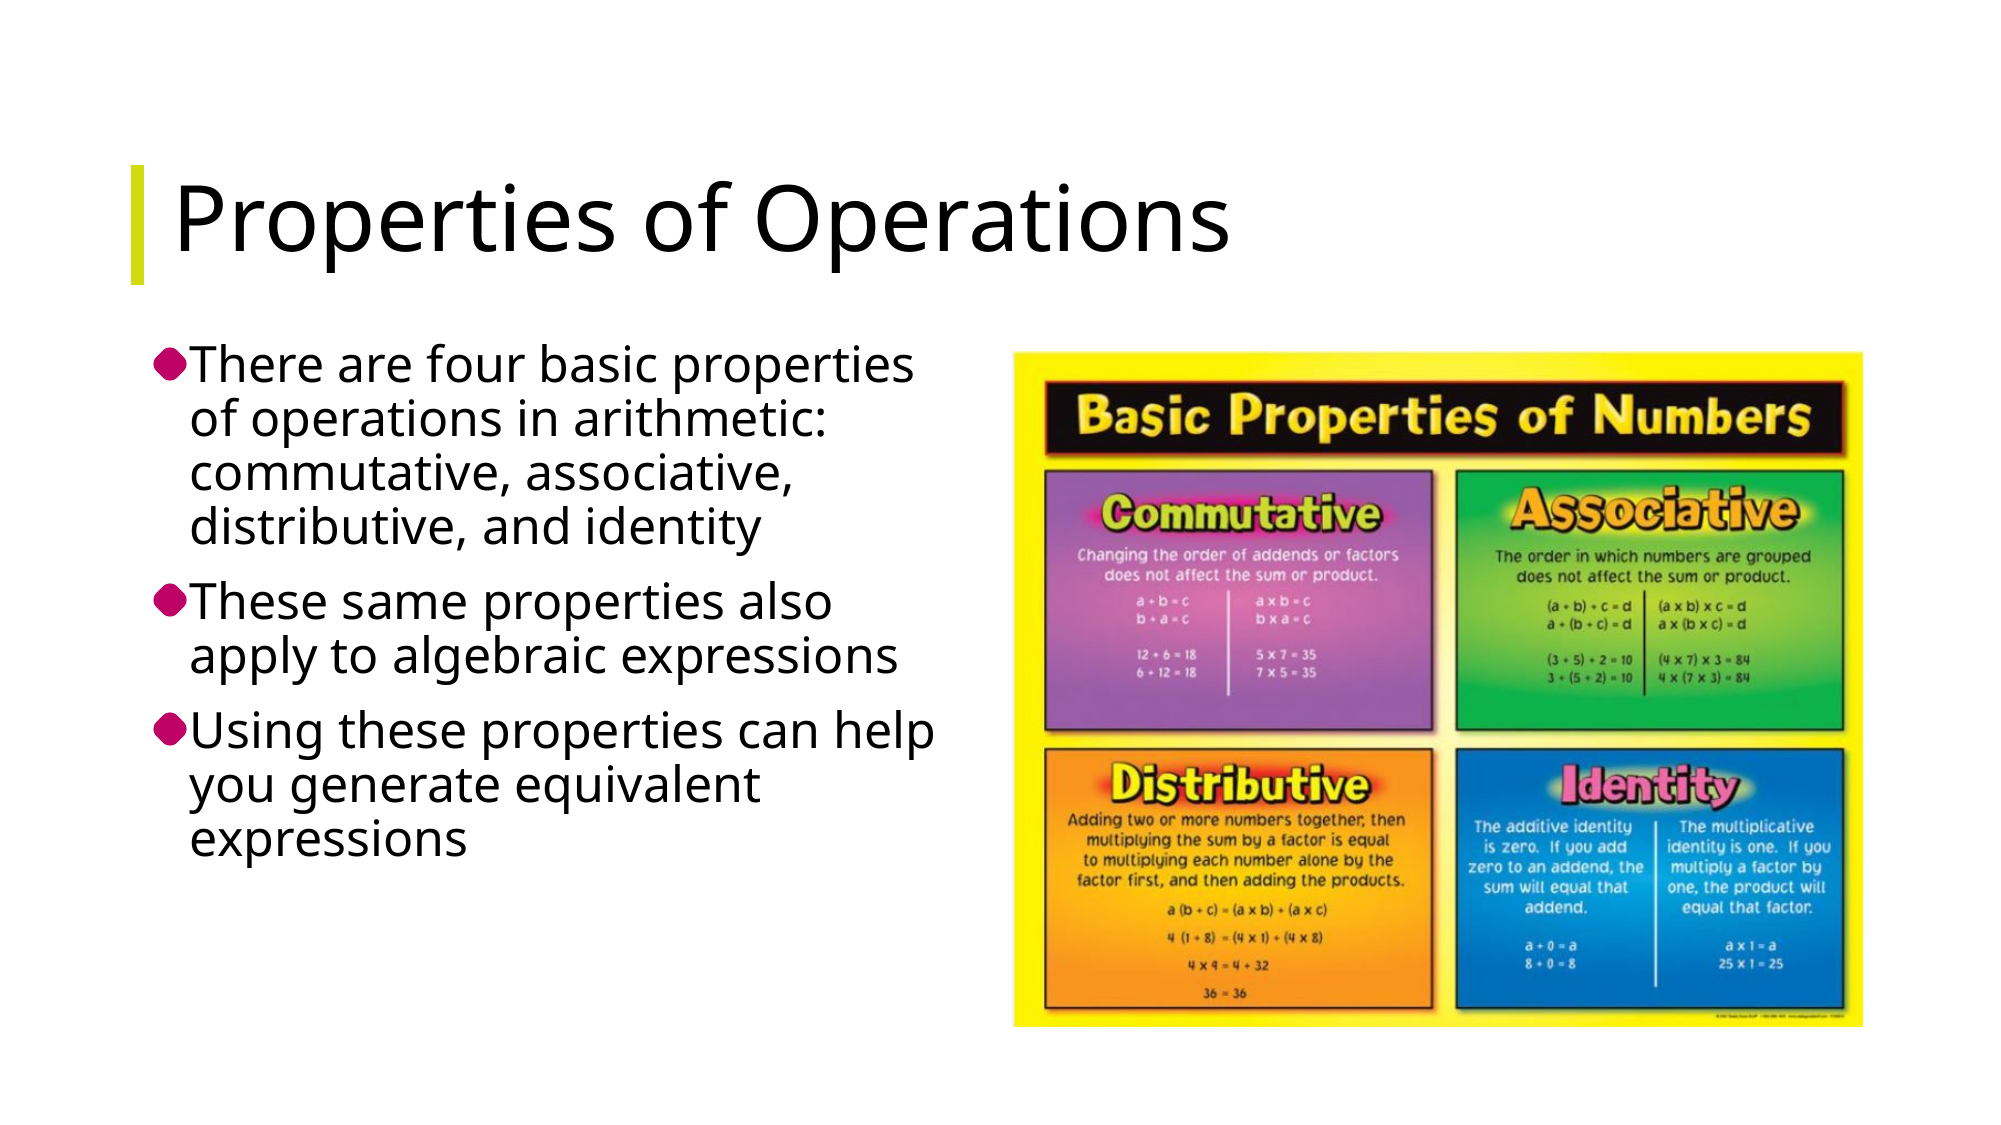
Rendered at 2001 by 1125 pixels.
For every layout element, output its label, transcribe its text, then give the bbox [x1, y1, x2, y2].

list There are four basic properties of operations in arithmetic: commutative, associative, distributive, and identity These same properties also apply to algebraic expressions Using these properties can help you generate equivalent expressions [137, 332, 988, 1046]
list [1012, 351, 1863, 1027]
picture [152, 582, 188, 618]
title Properties of Operations [157, 165, 1883, 285]
picture [152, 711, 188, 747]
picture [152, 346, 188, 382]
